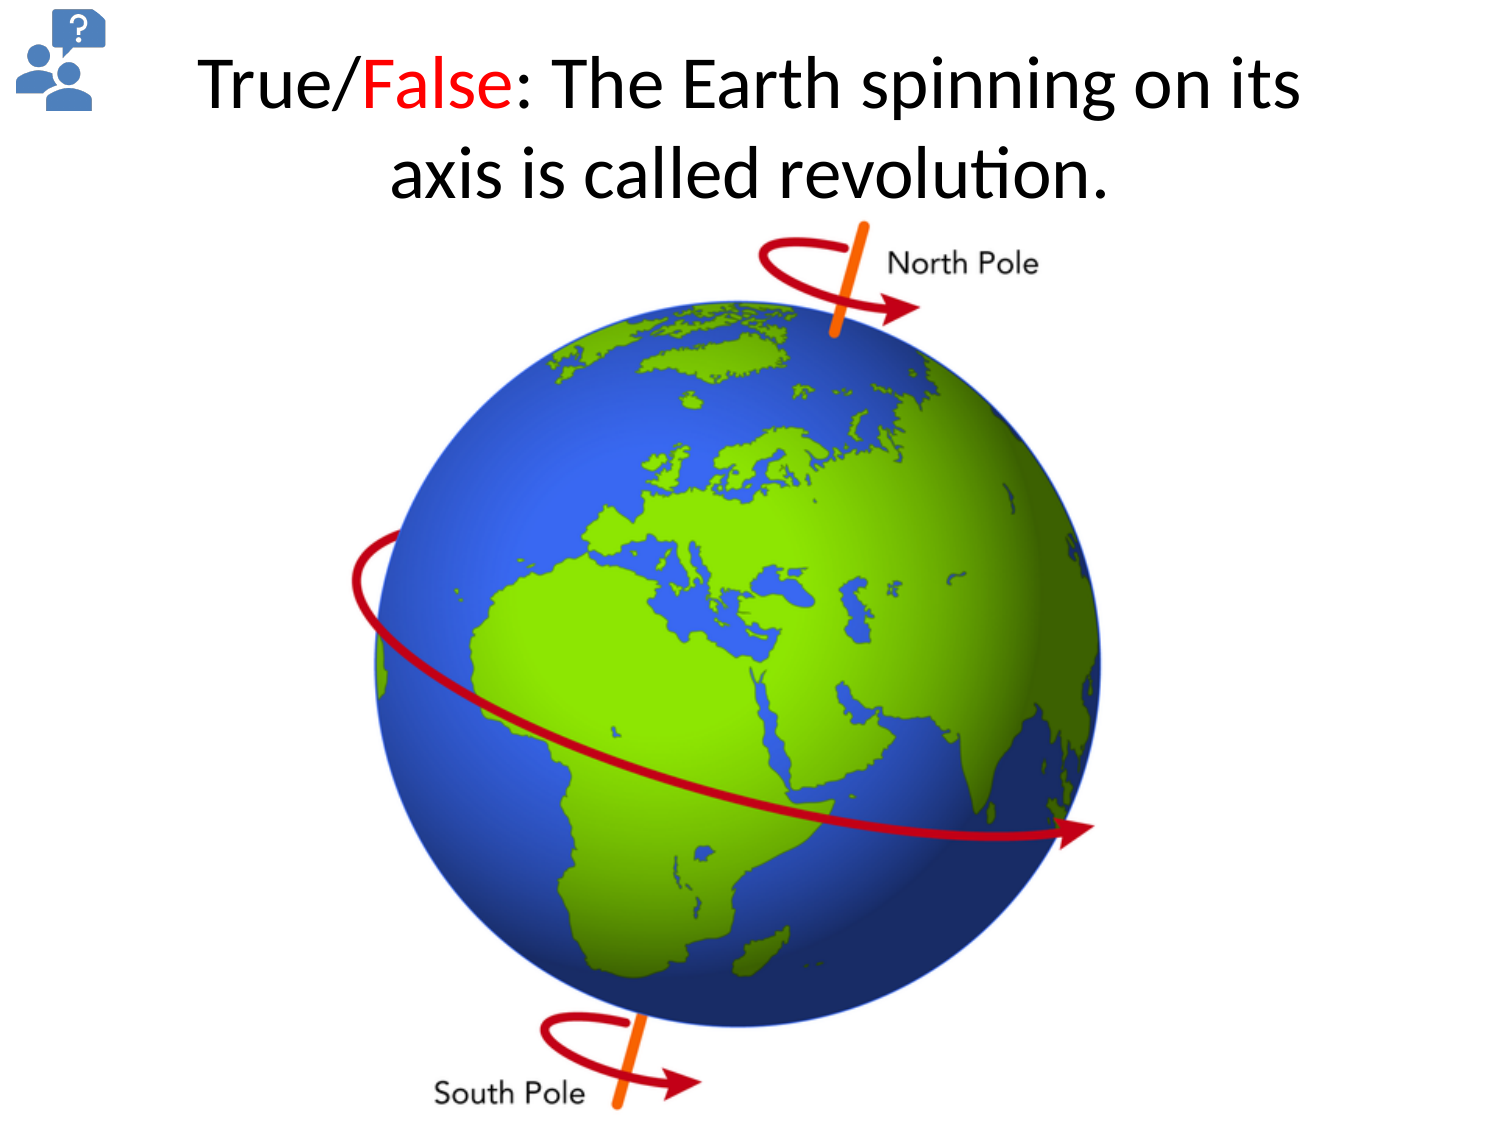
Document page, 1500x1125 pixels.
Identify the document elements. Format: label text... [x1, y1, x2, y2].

text_box True/False: The Earth spinning on its axis is called revolution. [138, 18, 1362, 229]
picture [281, 189, 1218, 1125]
text_box [0, 0, 121, 121]
